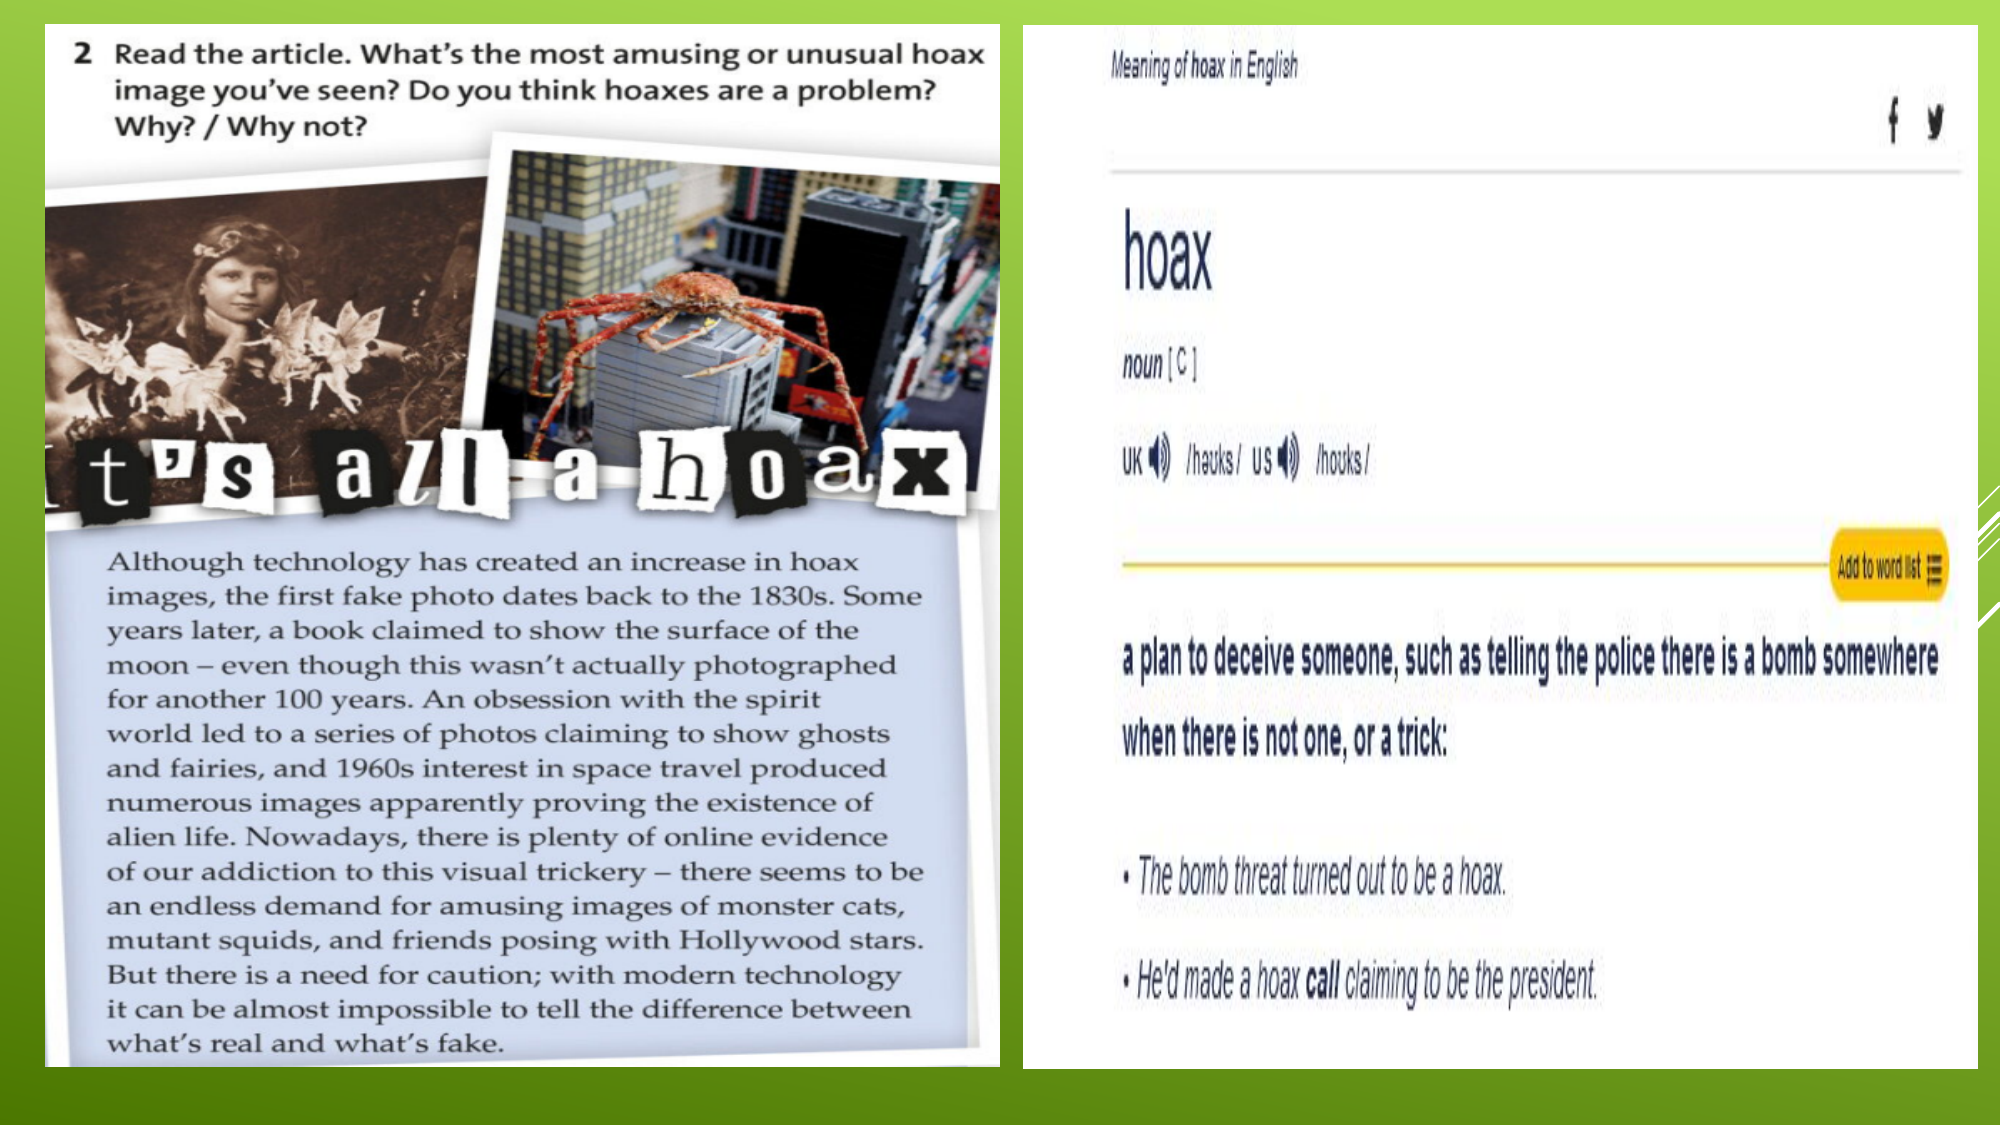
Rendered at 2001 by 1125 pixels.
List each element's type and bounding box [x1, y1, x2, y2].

picture [45, 23, 1001, 1068]
picture [1023, 25, 1978, 1069]
